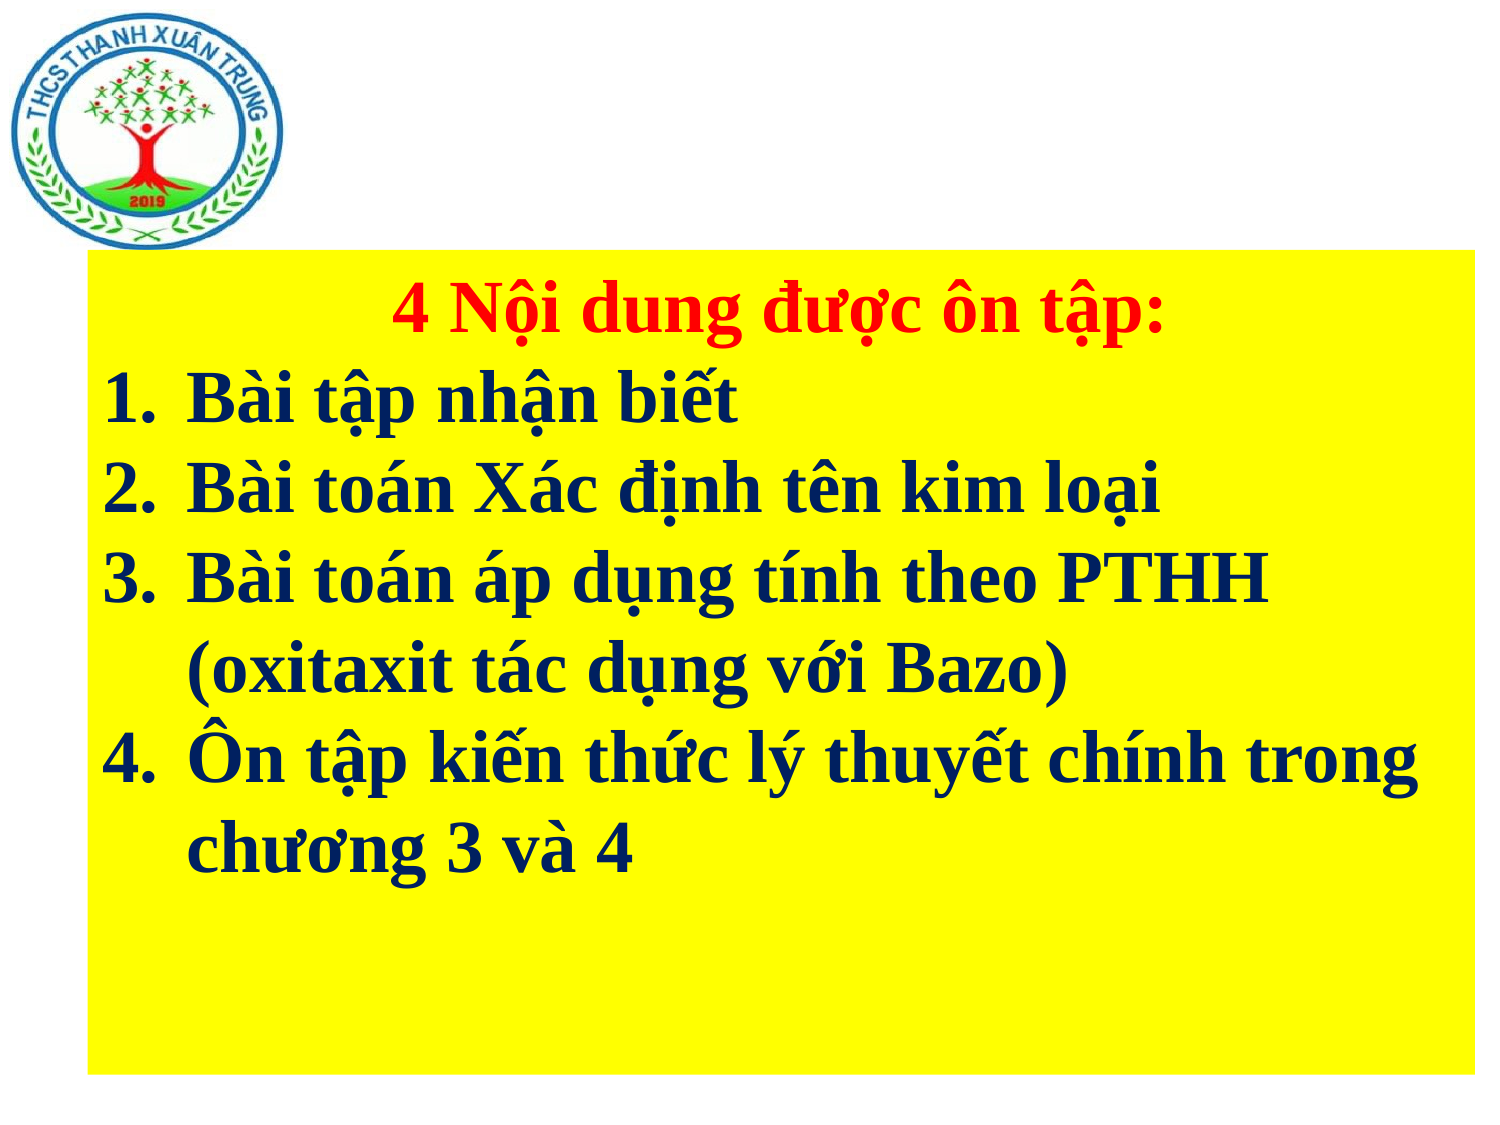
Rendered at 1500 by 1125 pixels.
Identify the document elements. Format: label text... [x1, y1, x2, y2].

picture [9, 9, 288, 251]
text_box 4 Nội dung được ôn tập: Bài tập nhận biết Bài toán Xác định tên kim loại Bài toán áp dụng tính theo PTHH (oxitaxit tác dụng với Bazo) Ôn tập kiến thức lý thuyết chính trong chương 3 và 4 [87, 249, 1475, 1075]
